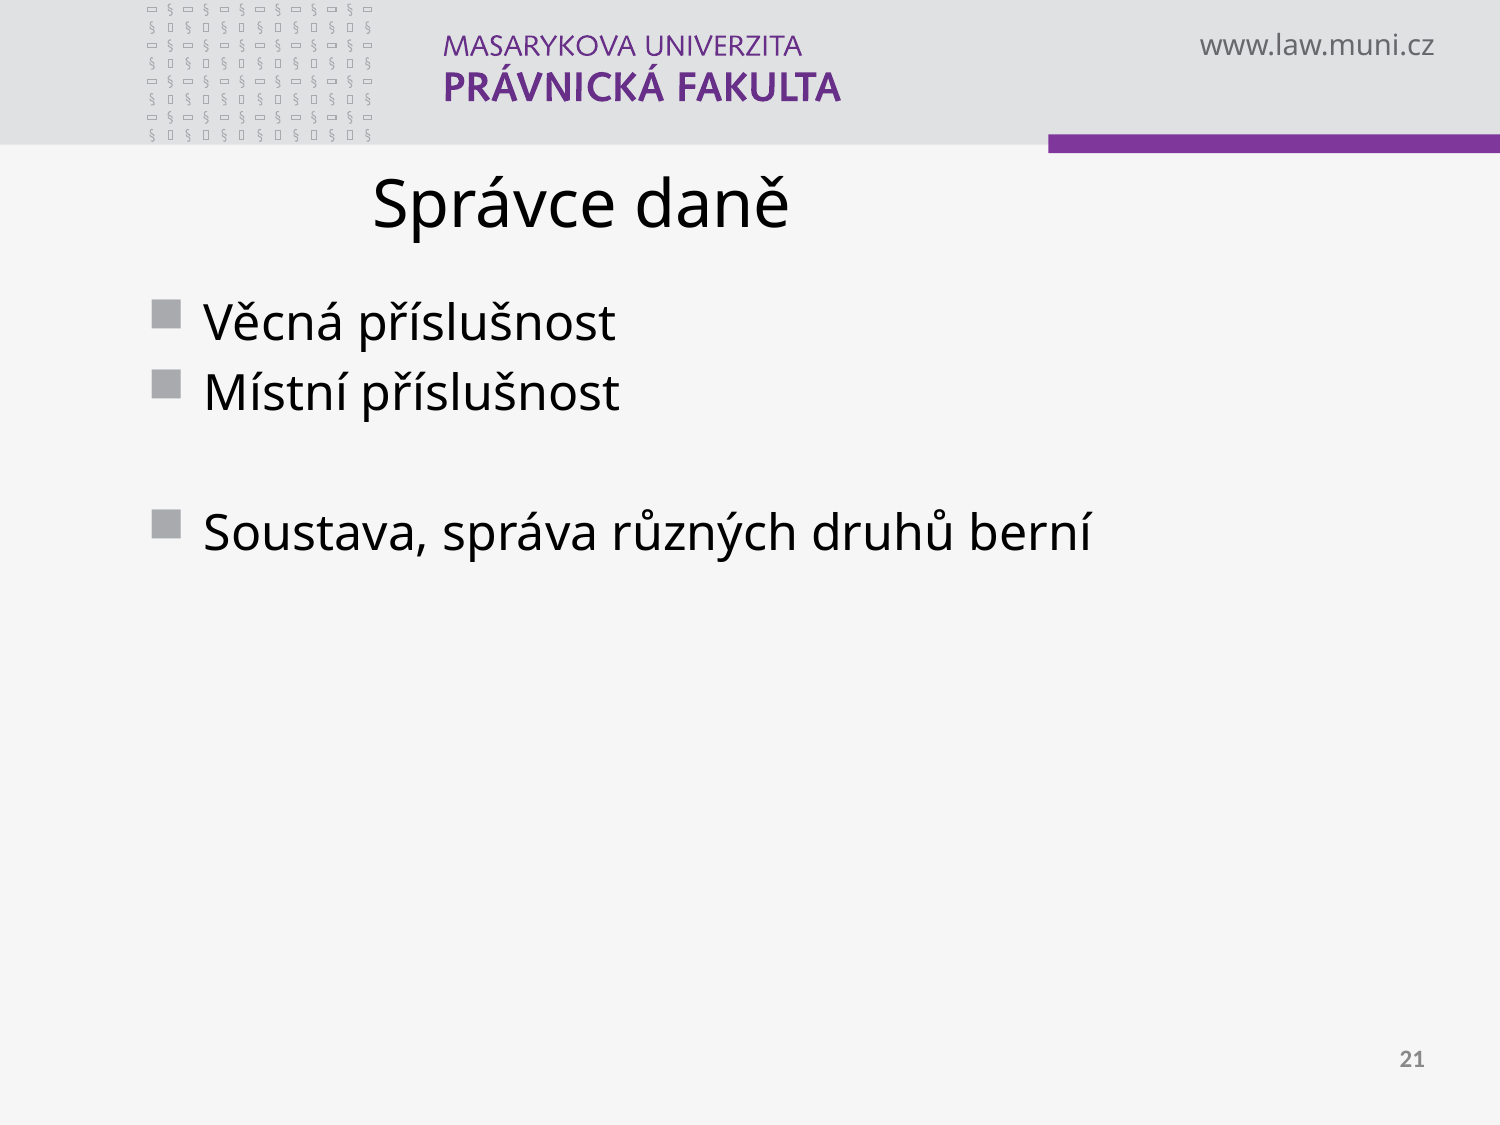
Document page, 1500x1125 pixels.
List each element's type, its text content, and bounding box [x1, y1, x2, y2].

list Věcná příslušnost Místní příslušnost Soustava, správa různých druhů berní [147, 290, 1423, 1006]
slide_number 21 [1074, 1042, 1425, 1103]
title Správce daně [371, 160, 1451, 278]
